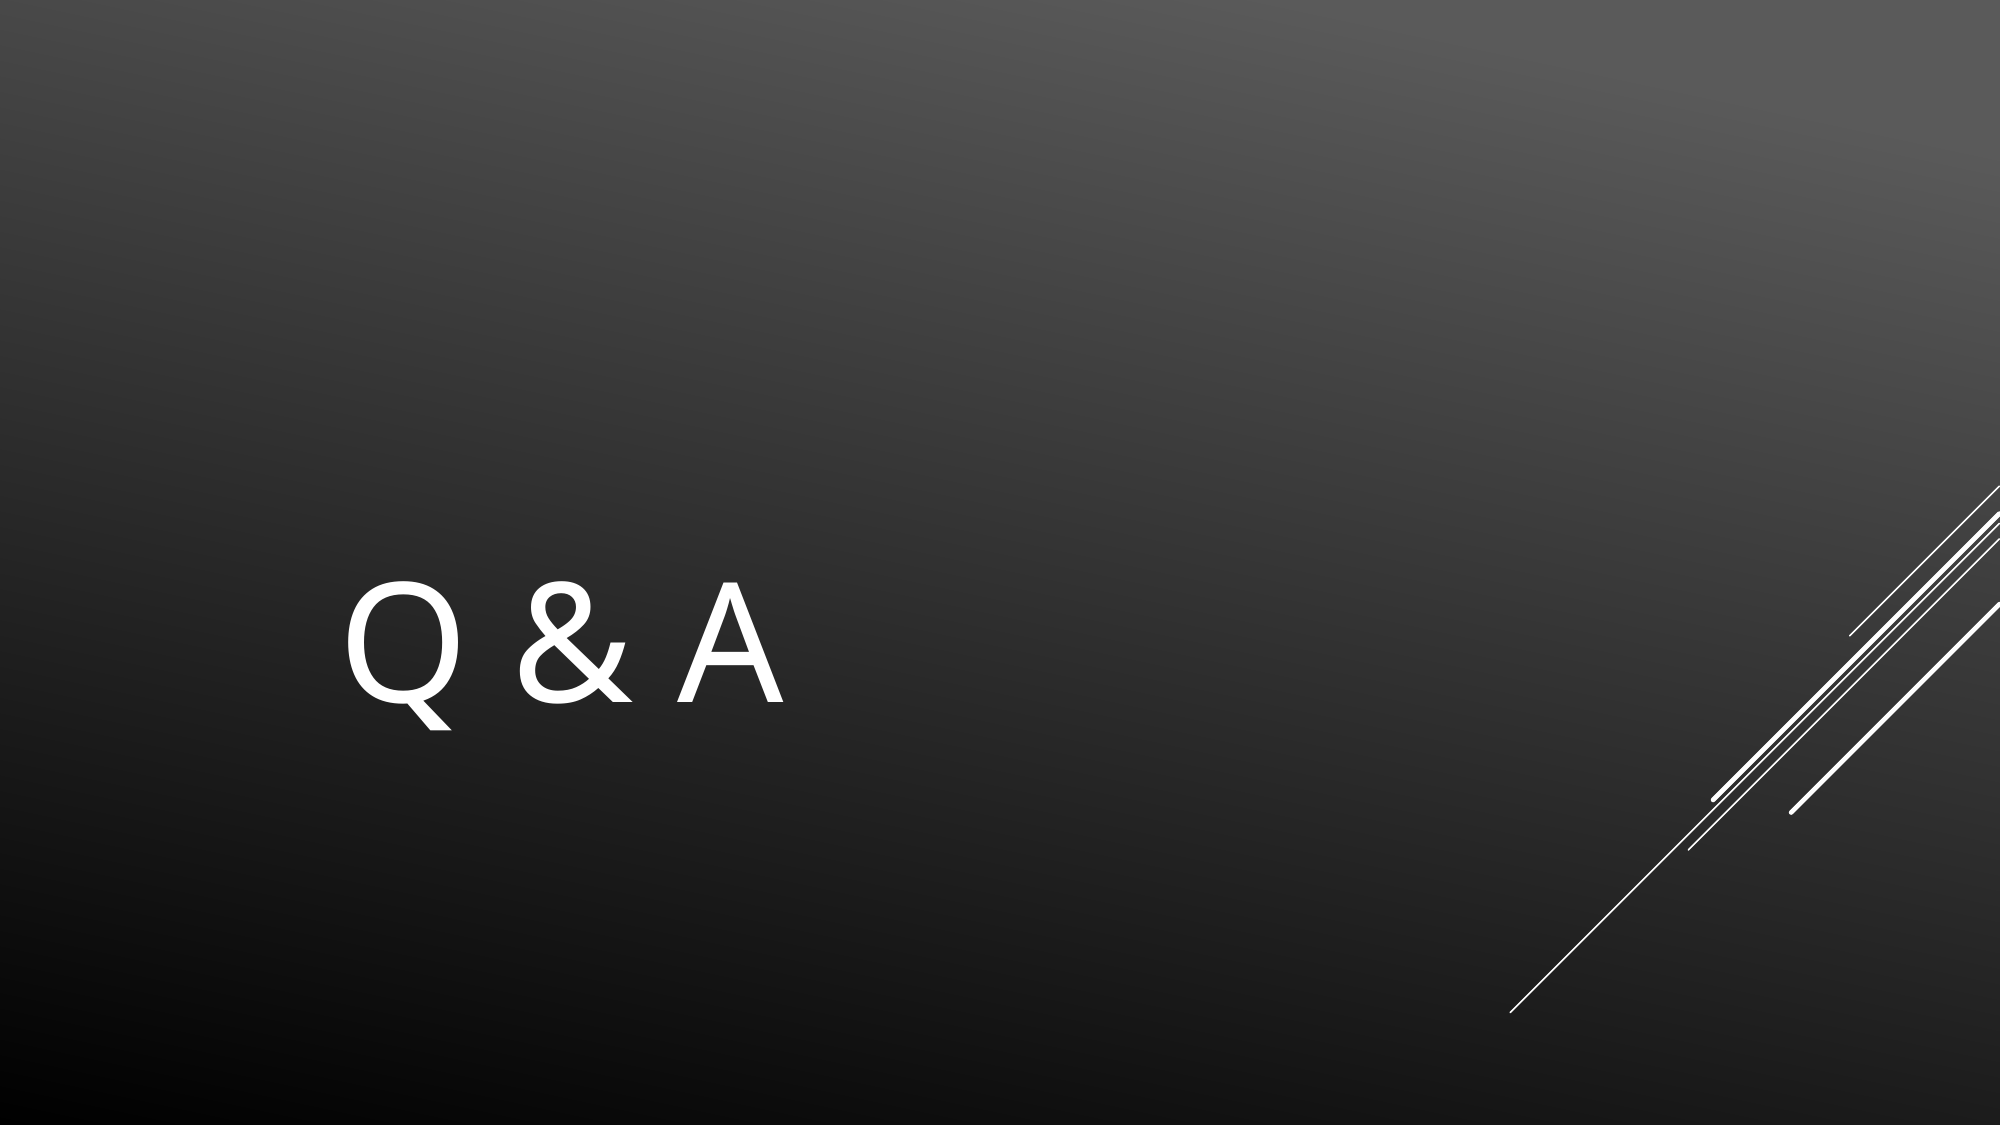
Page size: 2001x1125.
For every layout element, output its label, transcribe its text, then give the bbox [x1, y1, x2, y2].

list Q & A [112, 339, 1513, 933]
